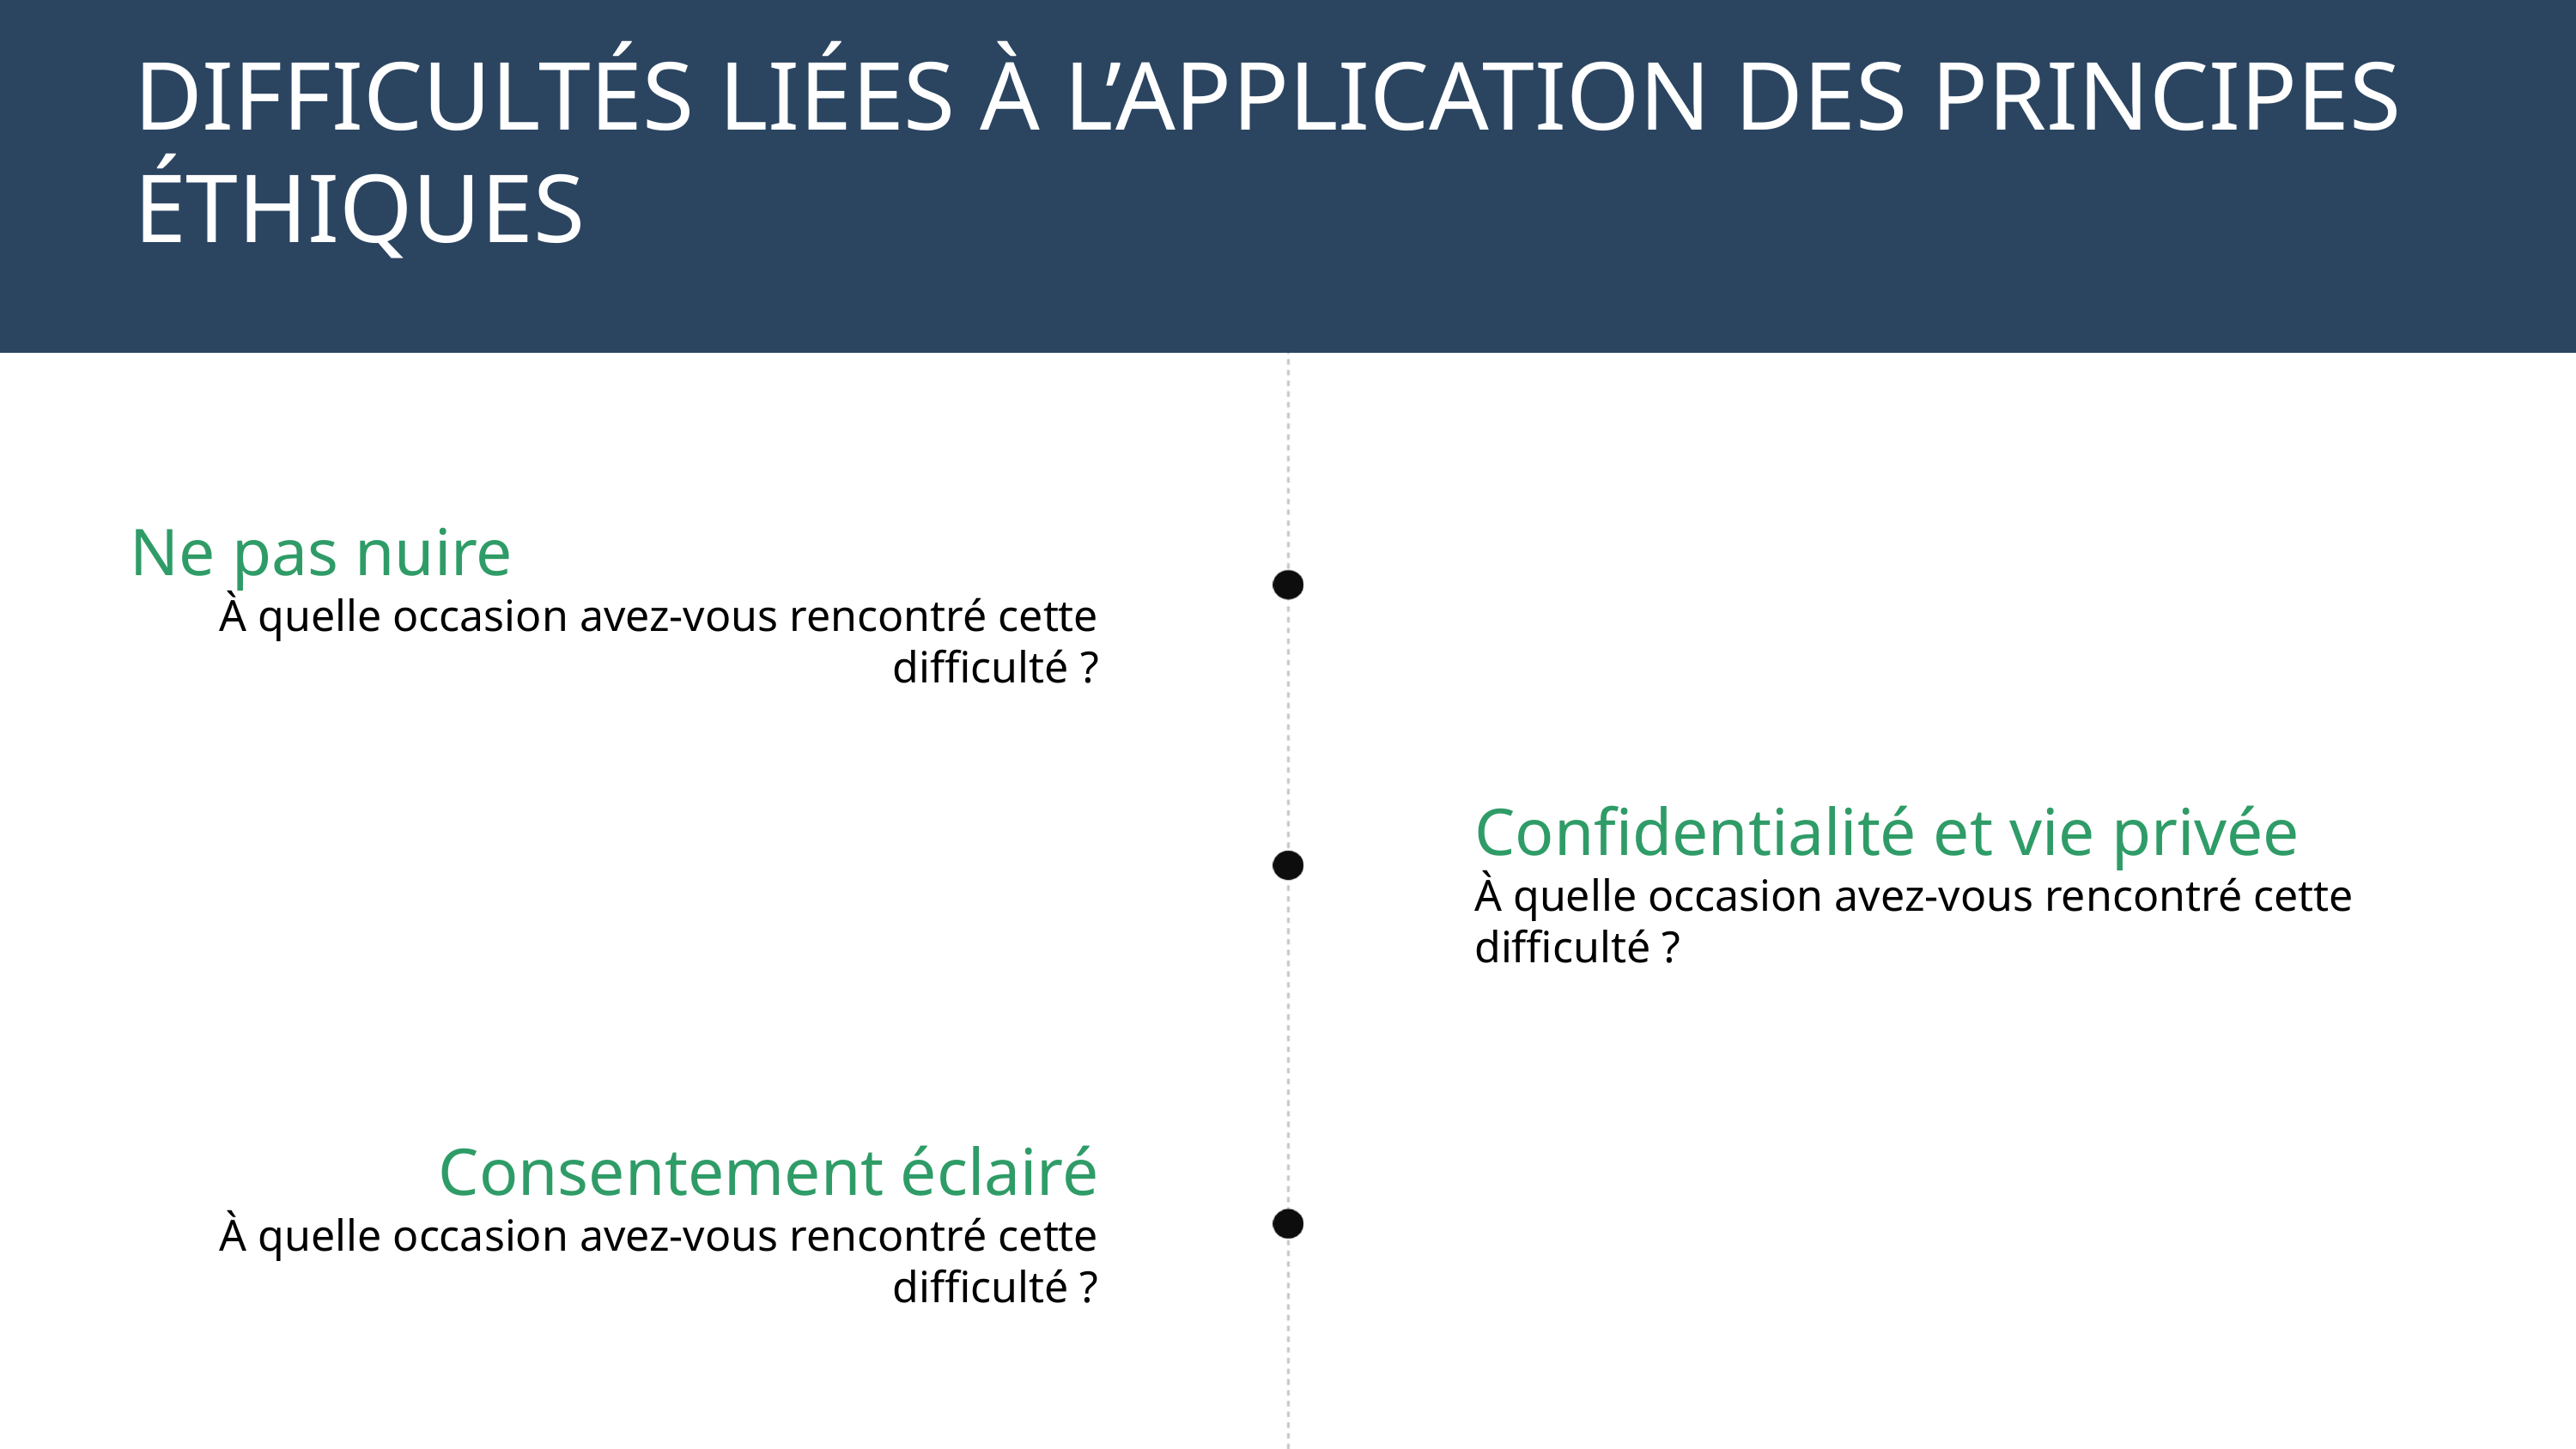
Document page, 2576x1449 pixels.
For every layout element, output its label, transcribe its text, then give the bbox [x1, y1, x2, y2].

text_box Confidentialité et vie privée À quelle occasion avez-vous rencontré cette difficulté ? [1474, 791, 2444, 948]
text_box Consentement éclairé À quelle occasion avez-vous rencontré cette difficulté ? [130, 1131, 1099, 1287]
text_box Ne pas nuire À quelle occasion avez-vous rencontré cette difficulté ? [130, 511, 1099, 667]
picture [0, 0, 2576, 1449]
